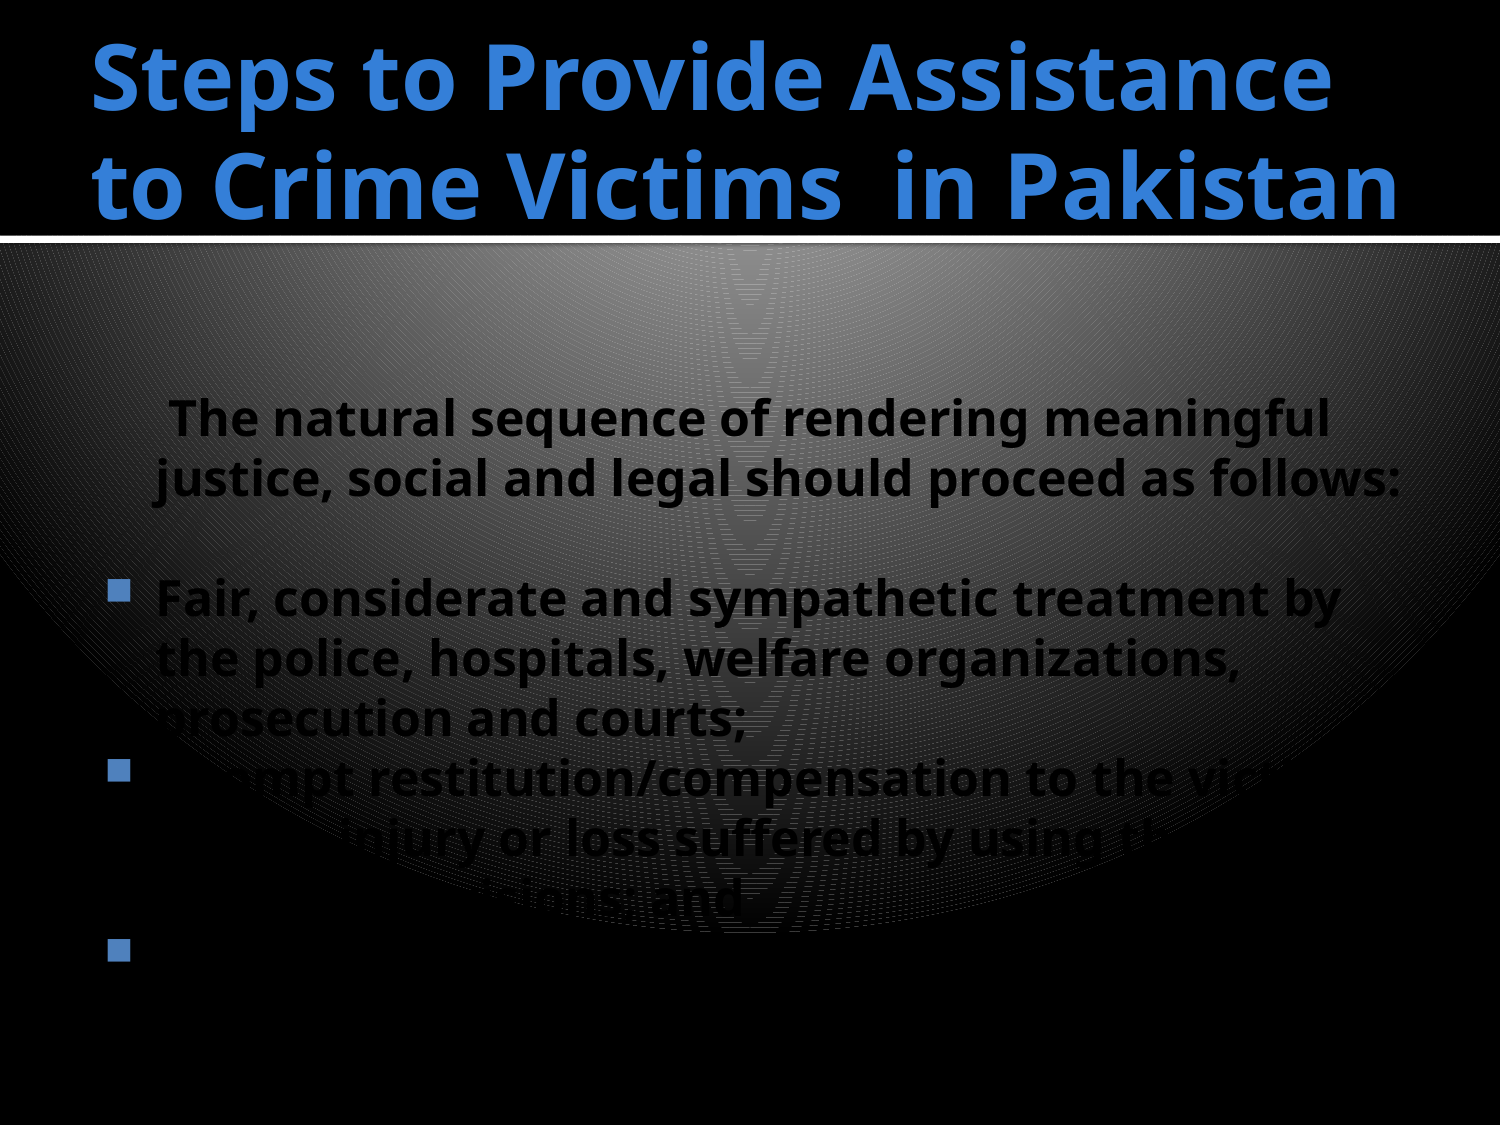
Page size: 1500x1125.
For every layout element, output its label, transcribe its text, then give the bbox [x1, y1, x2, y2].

list The natural sequence of rendering meaningful justice, social and legal should proceed as follows: Fair, considerate and sympathetic treatment by the police, hospitals, welfare organizations, prosecution and courts; Prompt restitution/compensation to the victim for the injury or loss suffered by using the existing provisions; and Security to victims and potential victims against victimization in future. [74, 290, 1426, 1051]
title Steps to Provide Assistance to Crime Victims in Pakistan [75, 25, 1425, 231]
